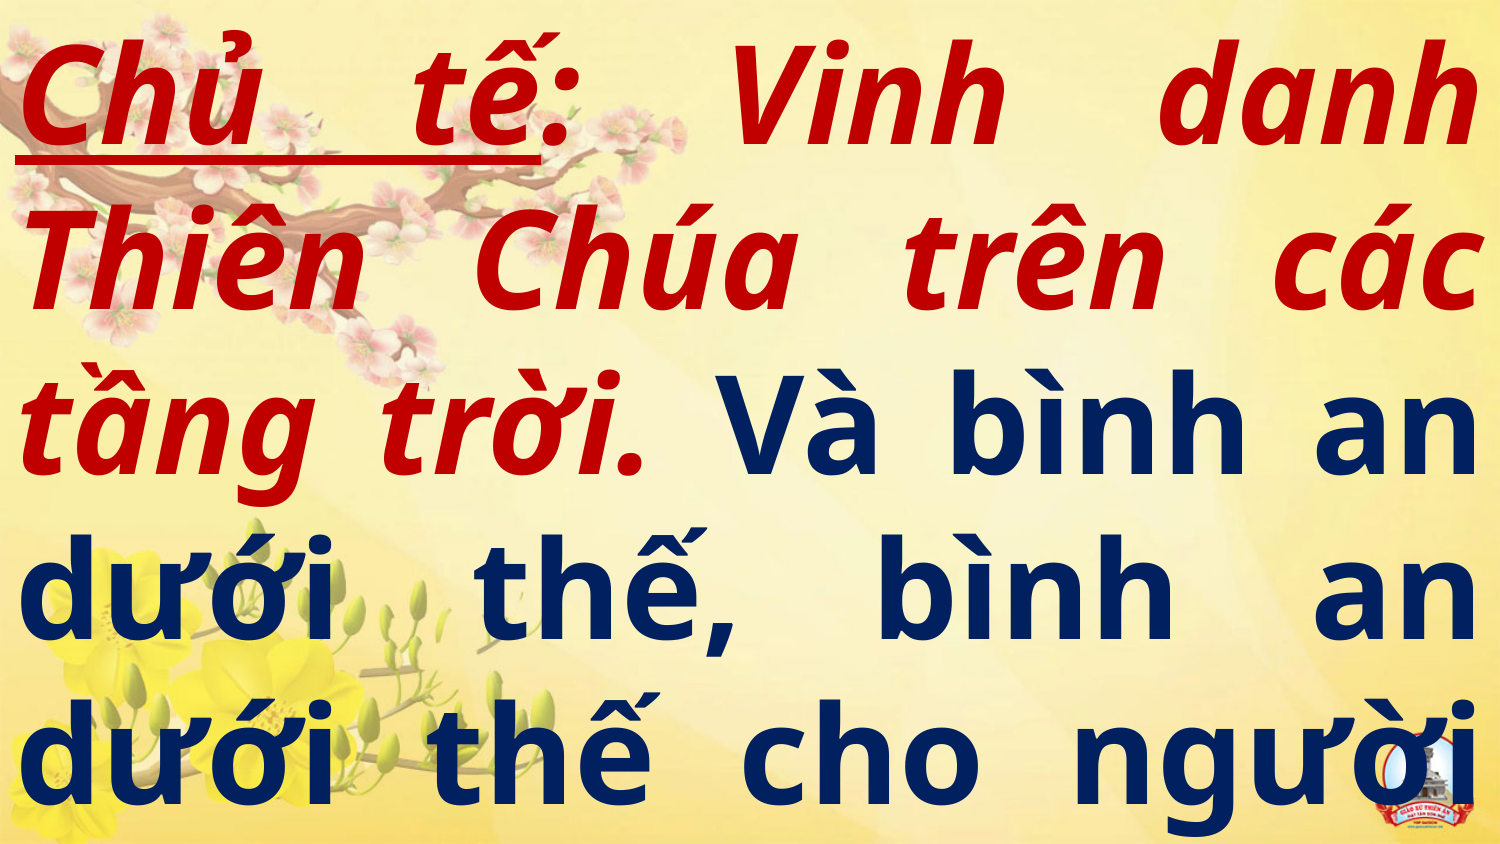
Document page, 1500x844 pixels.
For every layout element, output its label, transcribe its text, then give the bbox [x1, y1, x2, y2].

subtitle Chủ tế: Vinh danh Thiên Chúa trên các tầng trời. Và bình an dưới thế, bình an dưới thế cho người thiện tâm. [0, 0, 1500, 844]
